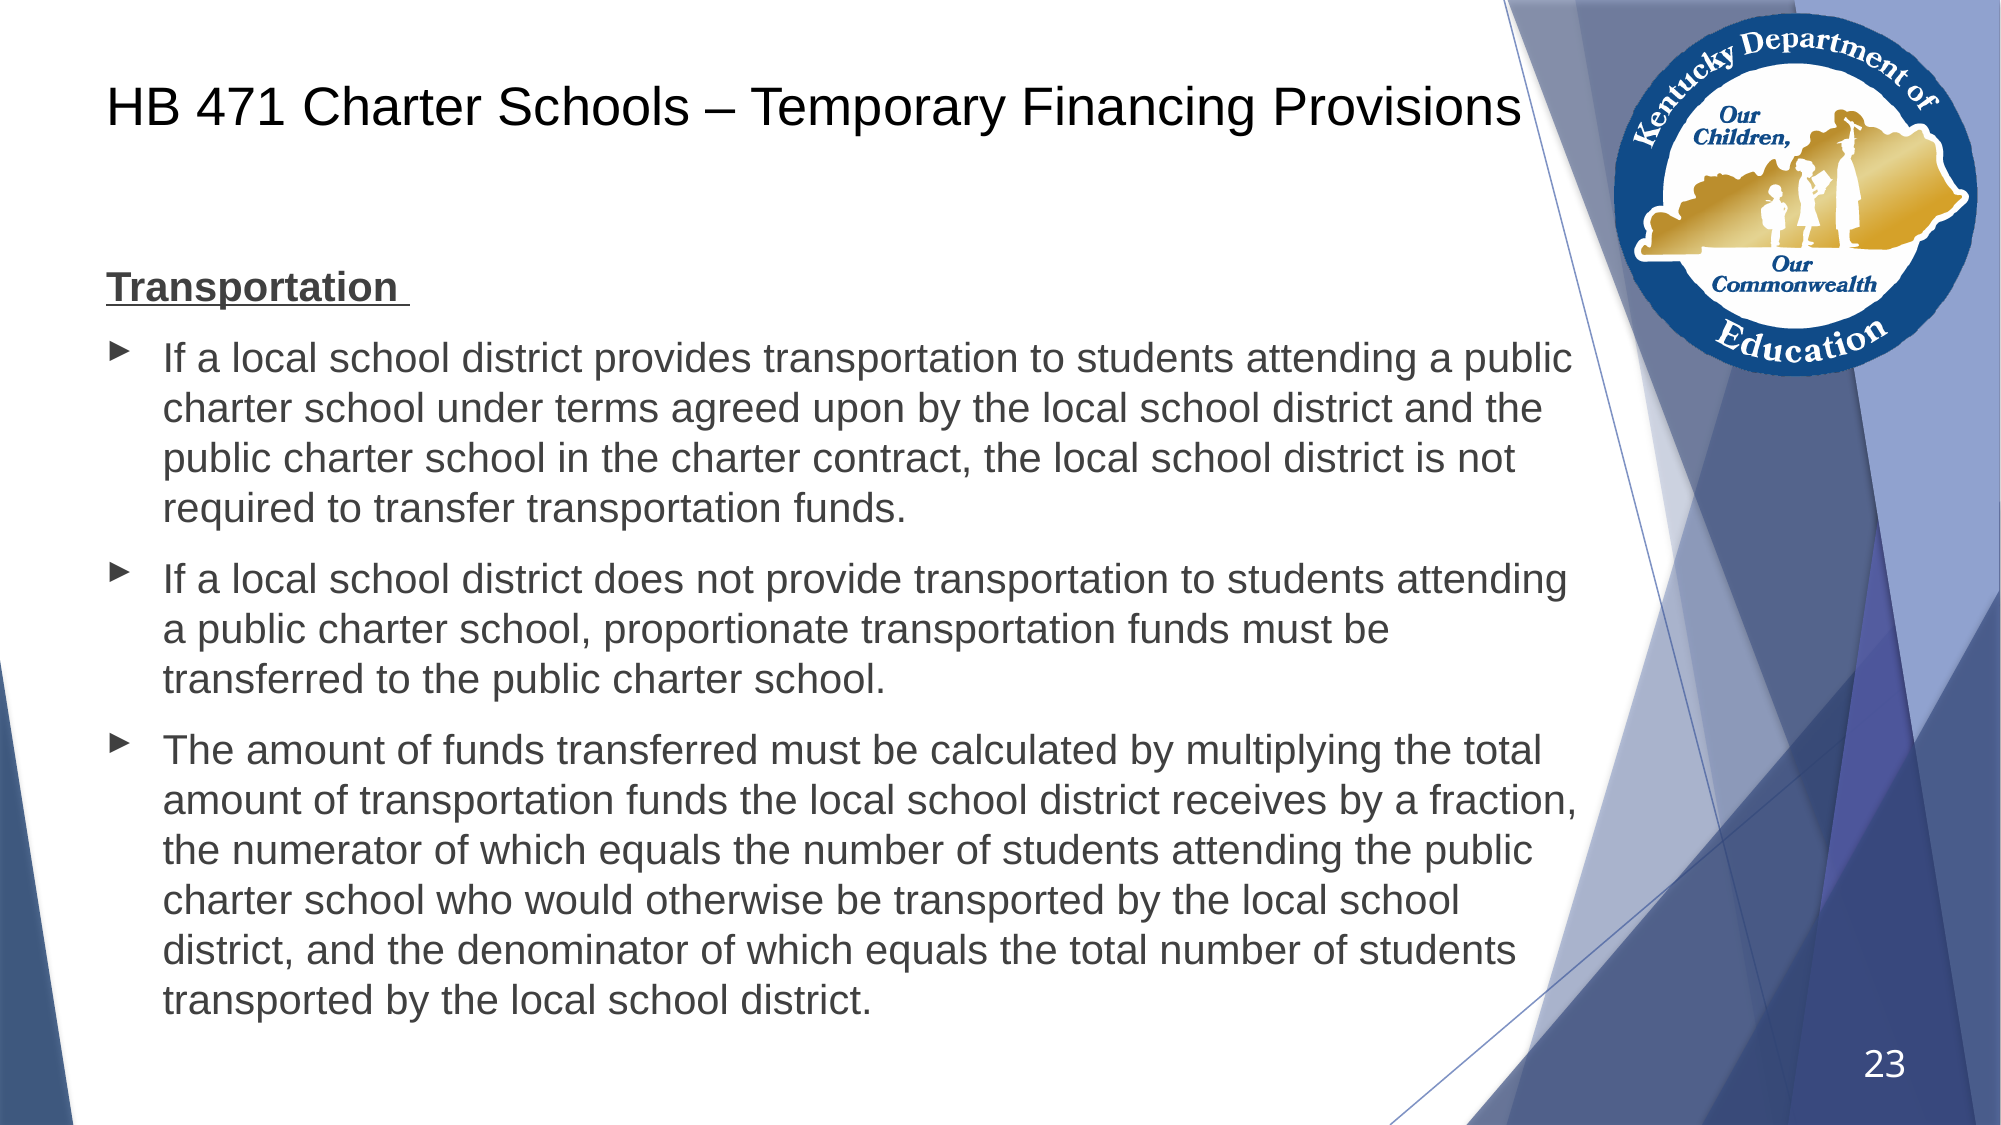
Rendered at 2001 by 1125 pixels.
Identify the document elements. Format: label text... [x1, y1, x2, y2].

picture [1598, 0, 1989, 390]
slide_number 23 [1809, 1035, 1922, 1096]
list Transportation If a local school district provides transportation to students attending a public charter school under terms agreed upon by the local school district and the public charter school in the charter contract, the local school district is not required to transfer transportation funds. If a local school district does not provide transportation to students attending a public charter school, proportionate transportation funds must be transferred to the public charter school. The amount of funds transferred must be calculated by multiplying the total amount of transportation funds the local school district receives by a fraction, the numerator of which equals the number of students attending the public charter school who would otherwise be transported by the local school district, and the denominator of which equals the total number of students transported by the local school district. [91, 252, 1599, 1057]
title HB 471 Charter Schools – Temporary Financing Provisions [91, 64, 1577, 179]
